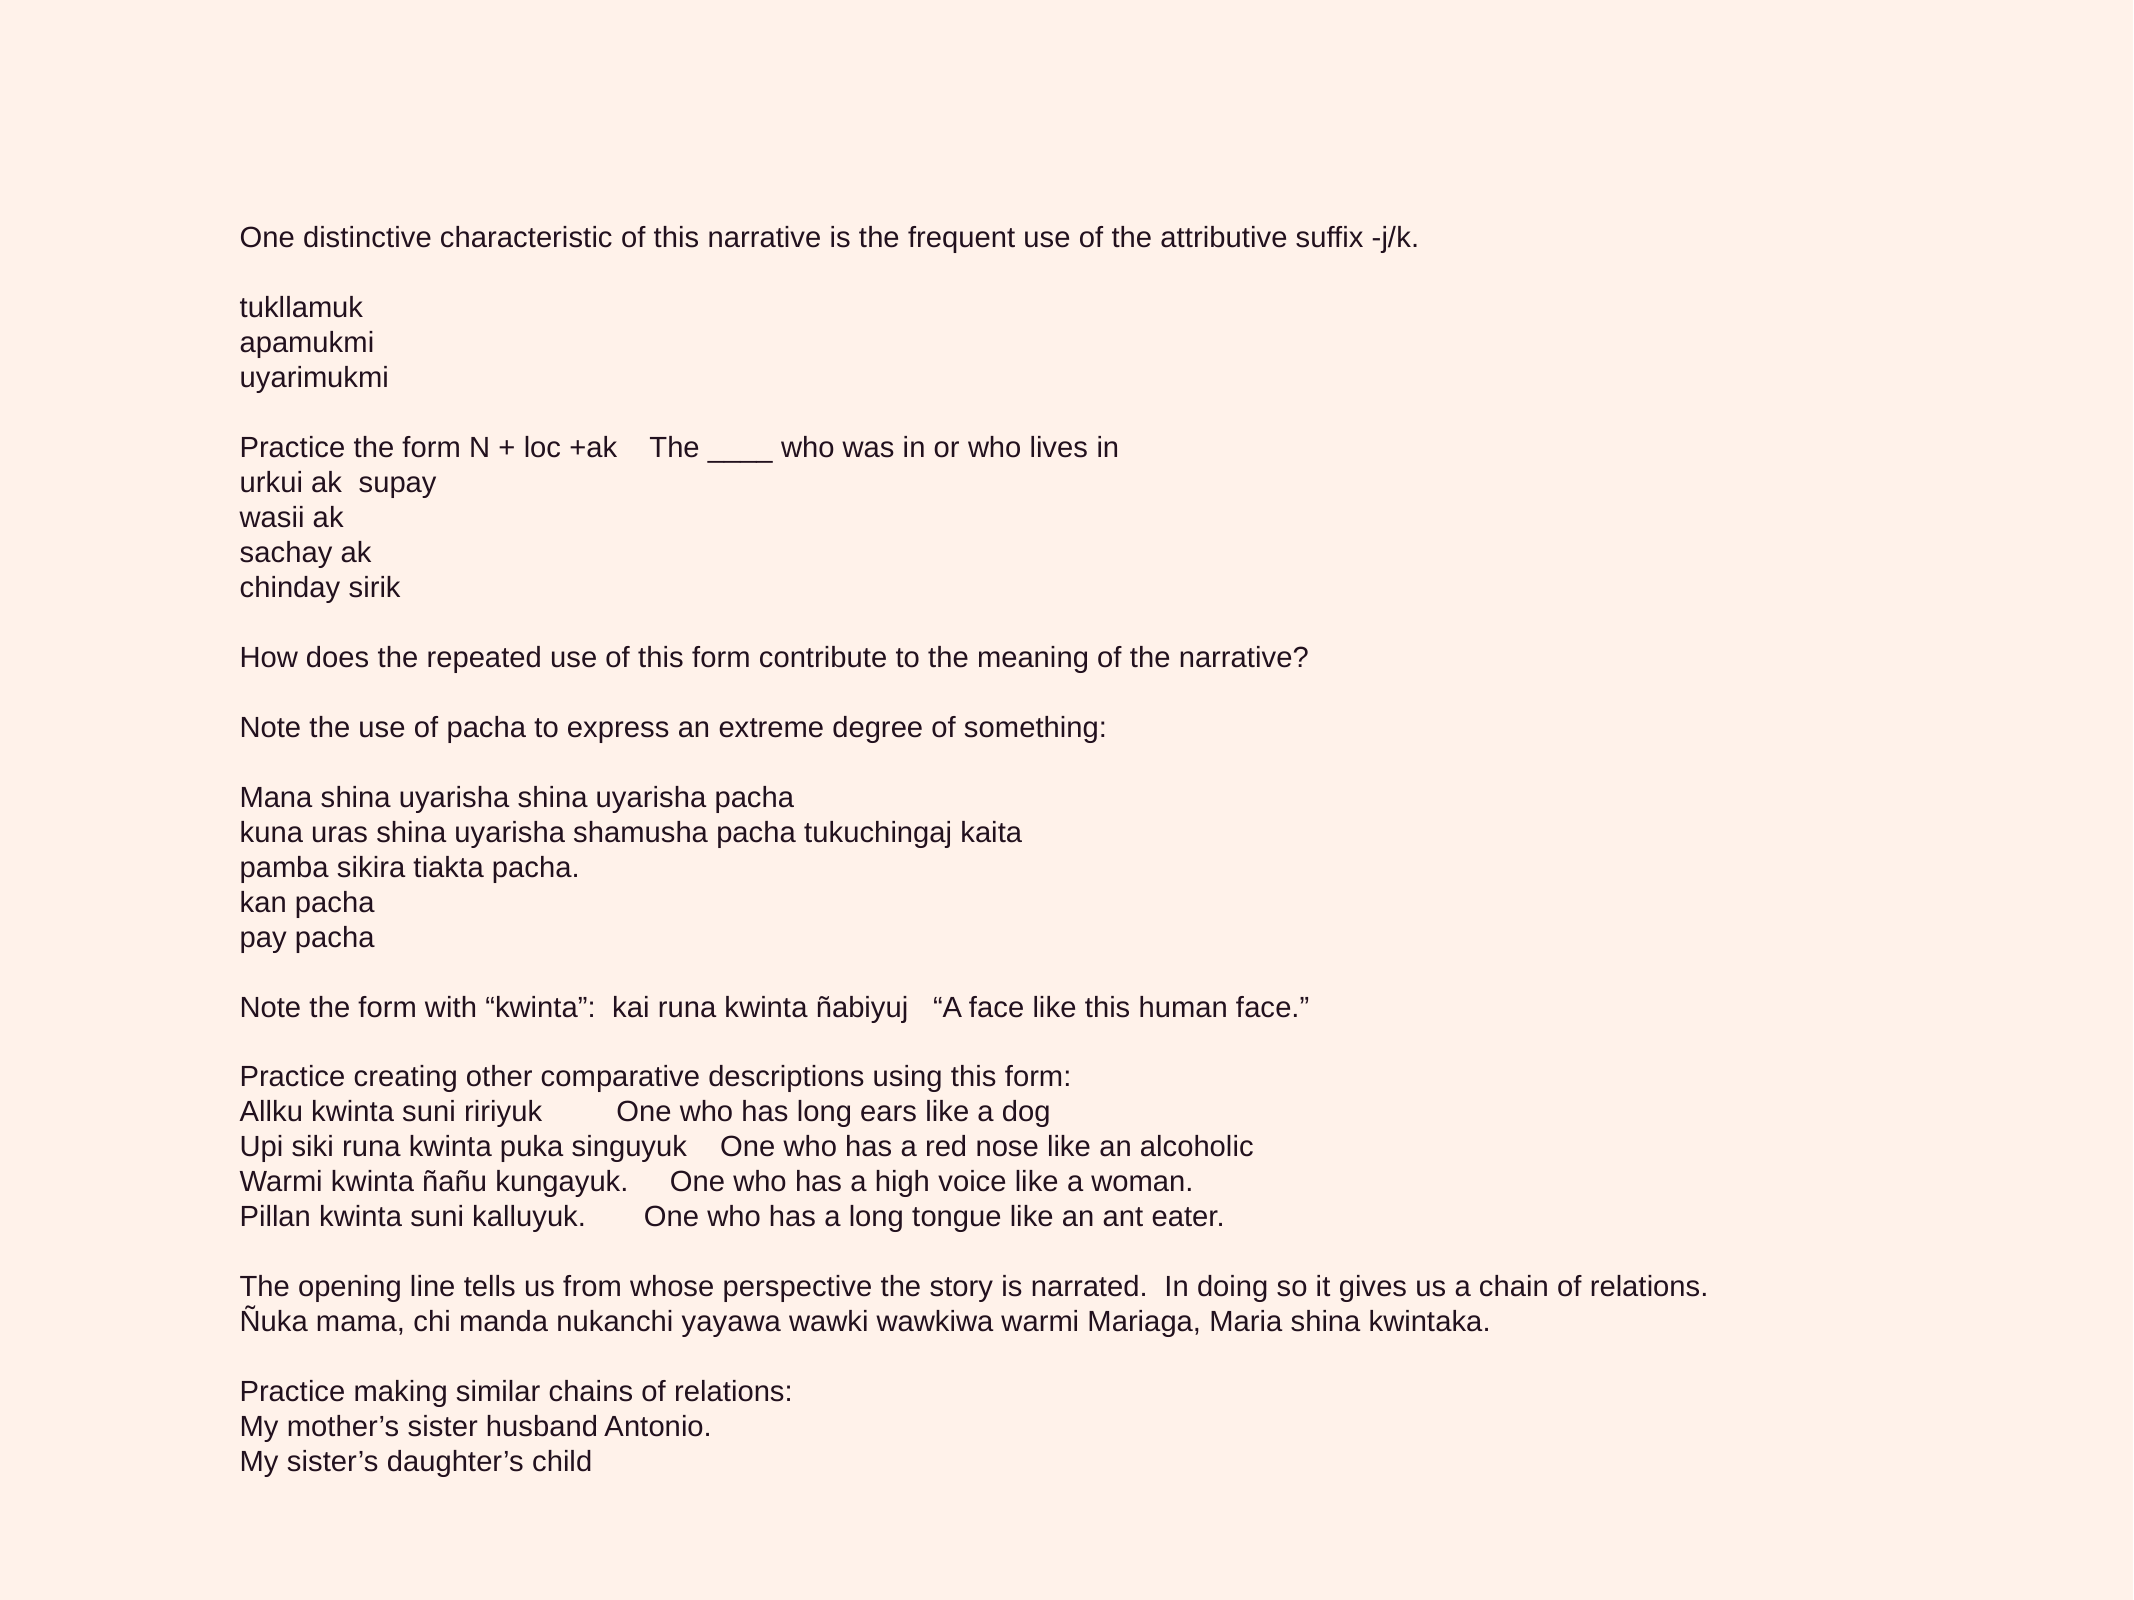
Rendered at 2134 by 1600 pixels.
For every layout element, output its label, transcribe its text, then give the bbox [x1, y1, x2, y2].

text_box One distinctive characteristic of this narrative is the frequent use of the attributive suffix -j/k. tukllamuk apamukmi uyarimukmi Practice the form N + loc +ak The ____ who was in or who lives in urkui ak supay wasii ak sachay ak chinday sirik How does the repeated use of this form contribute to the meaning of the narrative? Note the use of pacha to express an extreme degree of something: Mana shina uyarisha shina uyarisha pacha kuna uras shina uyarisha shamusha pacha tukuchingaj kaita pamba sikira tiakta pacha. kan pacha pay pacha Note the form with “kwinta”: kai runa kwinta ñabiyuj “A face like this human face.” Practice creating other comparative descriptions using this form: Allku kwinta suni ririyuk One who has long ears like a dog Upi siki runa kwinta puka singuyuk One who has a red nose like an alcoholic Warmi kwinta ñañu kungayuk. One who has a high voice like a woman. Pillan kwinta suni kalluyuk. One who has a long tongue like an ant eater. The opening line tells us from whose perspective the story is narrated. In doing so it gives us a chain of relations. Ñuka mama, chi manda nukanchi yayawa wawki wawkiwa warmi Mariaga, Maria shina kwintaka. Practice making similar chains of relations: My mother’s sister husband Antonio. My sister’s daughter’s child [239, 218, 1771, 1478]
